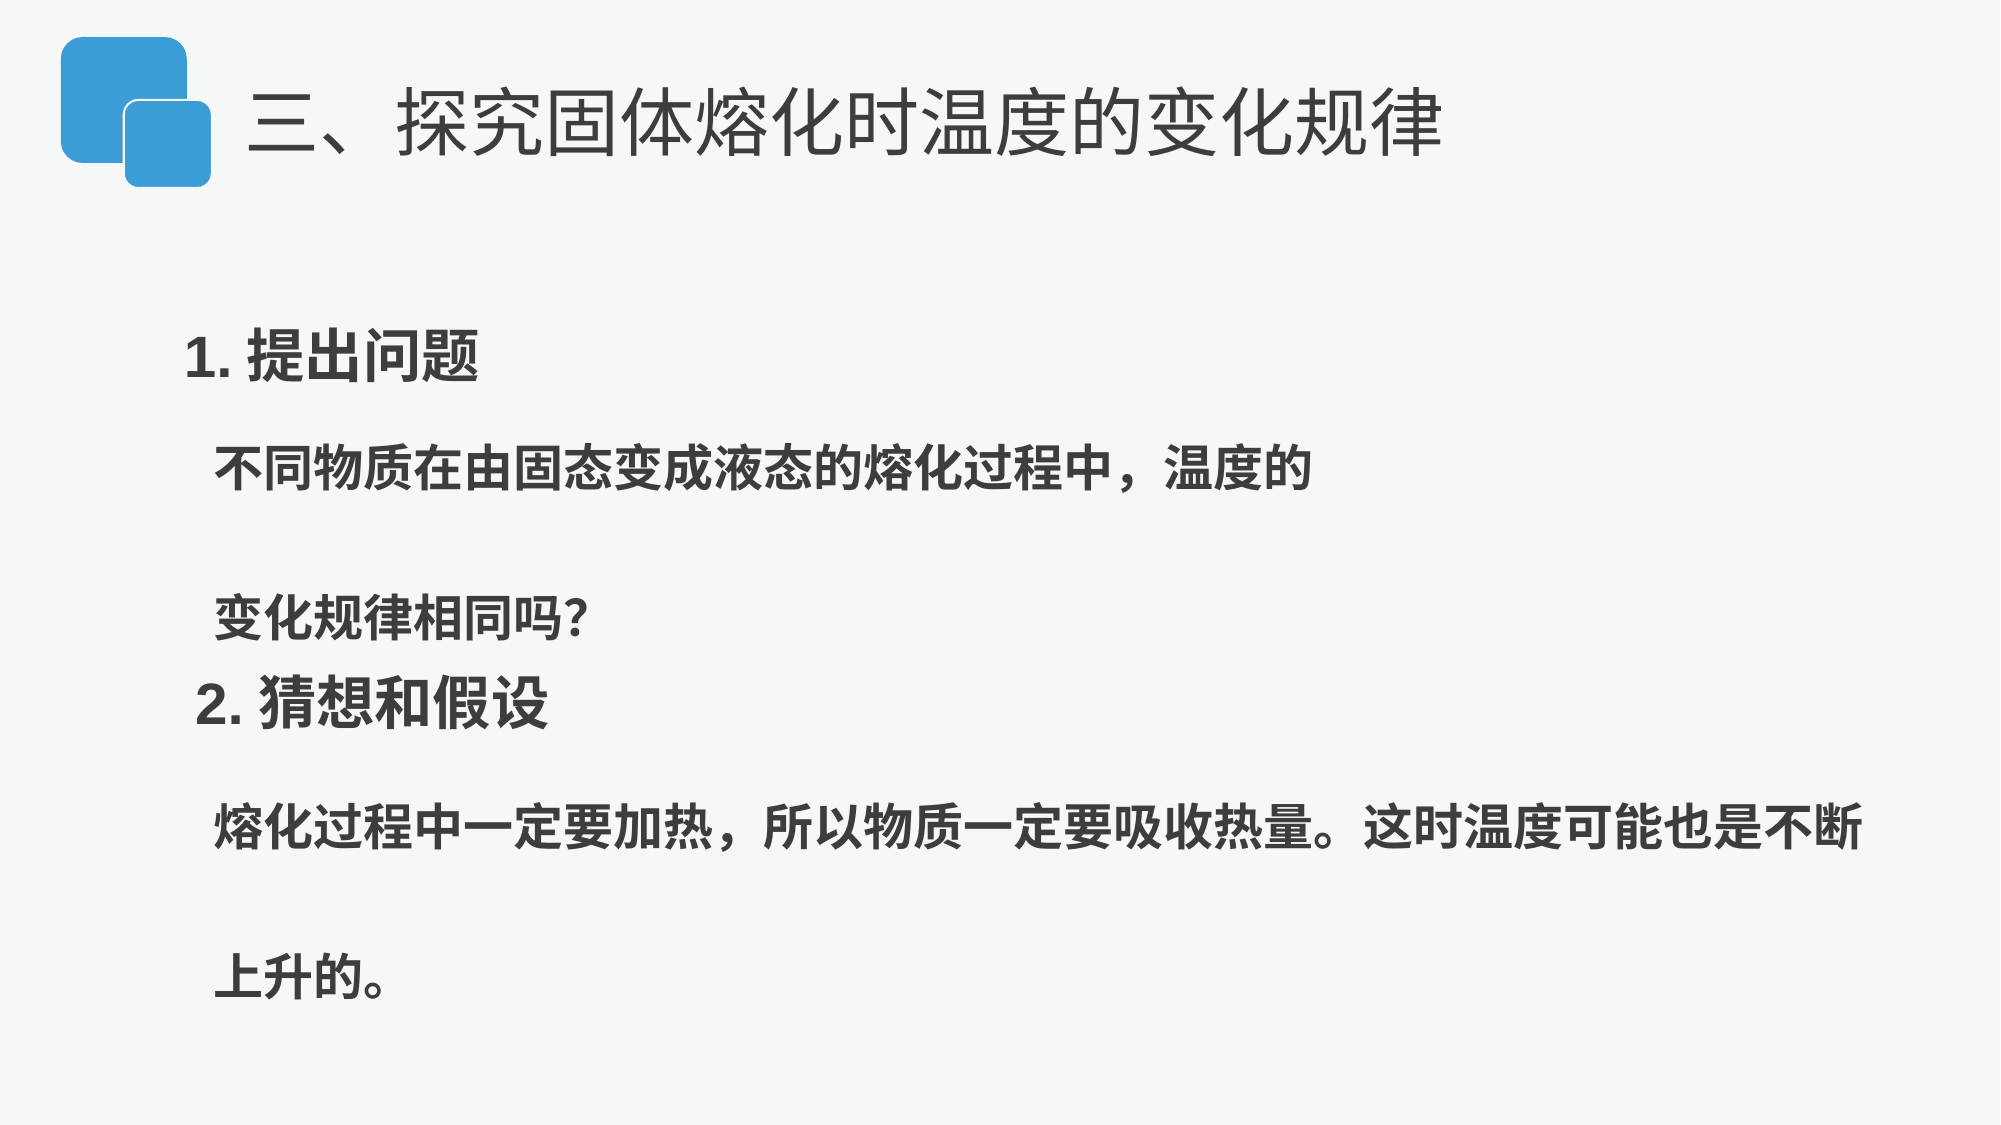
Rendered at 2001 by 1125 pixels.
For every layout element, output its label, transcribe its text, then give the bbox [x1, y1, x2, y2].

text_box 三、探究固体熔化时温度的变化规律 [229, 68, 1582, 173]
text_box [174, 554, 932, 718]
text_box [140, 206, 674, 391]
text_box 不同物质在由固态变成液态的熔化过程中，温度的 变化规律相同吗？ [198, 339, 1824, 654]
text_box 熔化过程中一定要加热，所以物质一定要吸收热量。这时温度可能也是不断上升的。 [198, 698, 1884, 1014]
